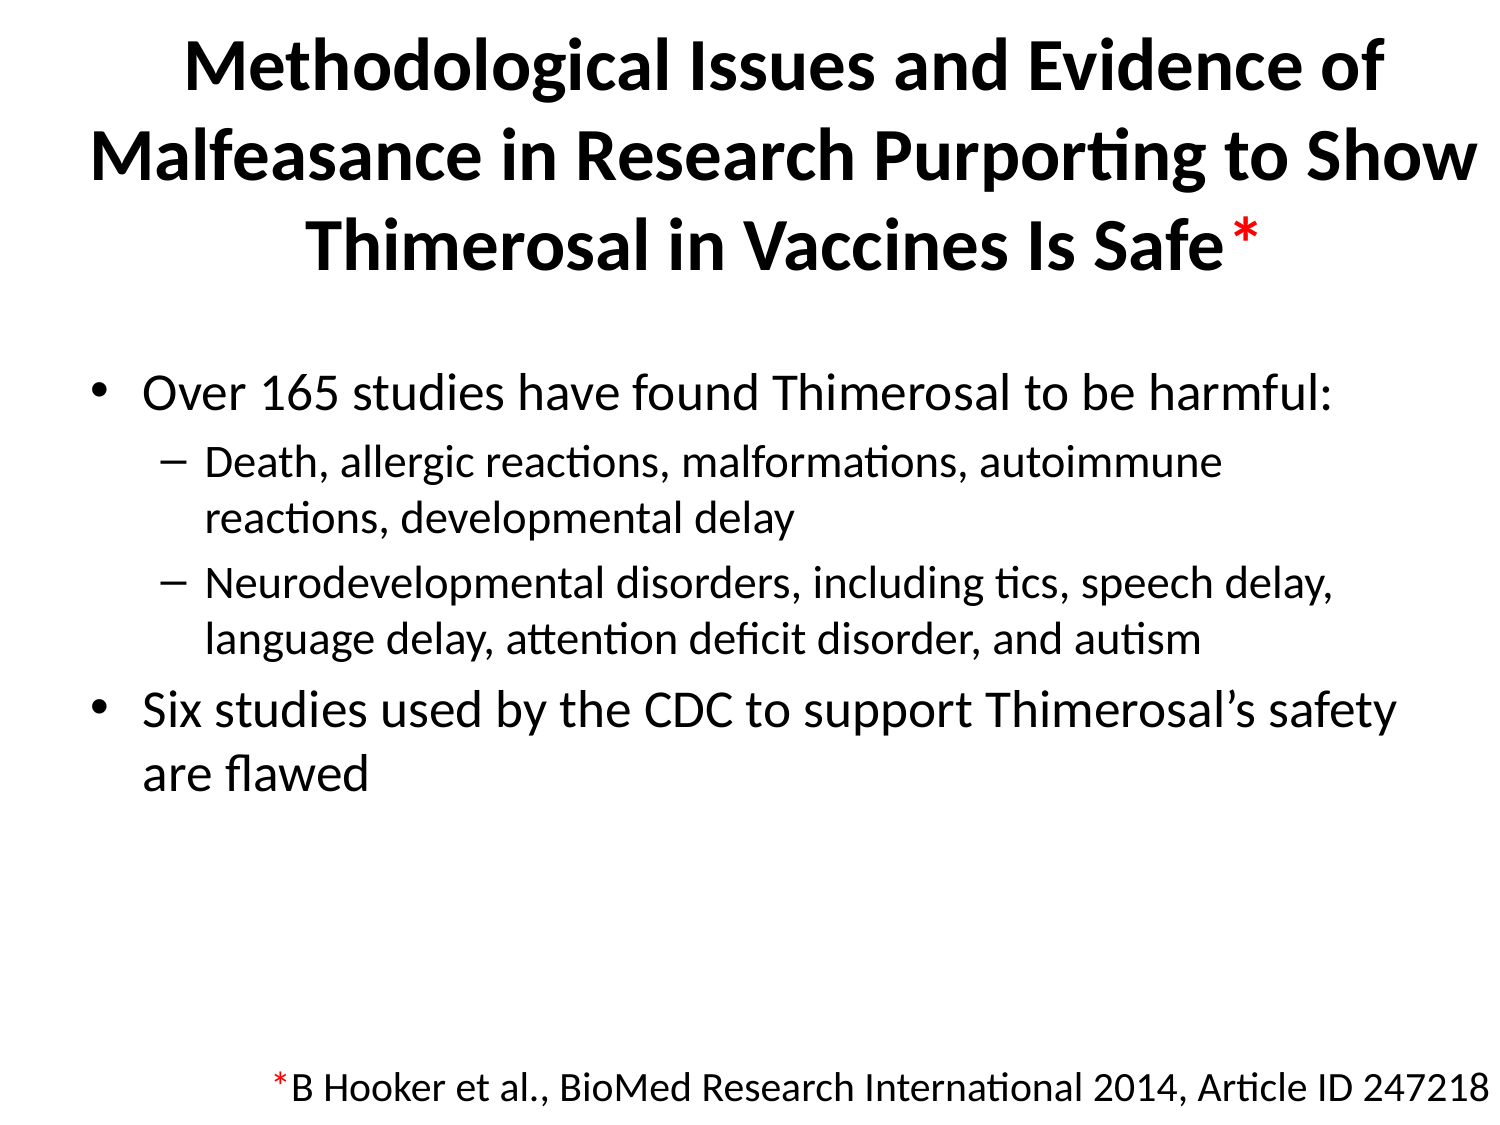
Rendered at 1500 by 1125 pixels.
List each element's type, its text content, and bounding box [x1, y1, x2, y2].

list Over 165 studies have found Thimerosal to be harmful: Death, allergic reactions, malformations, autoimmune reactions, developmental delay Neurodevelopmental disorders, including tics, speech delay, language delay, attention deficit disorder, and autism Six studies used by the CDC to support Thimerosal’s safety are flawed [75, 350, 1425, 897]
text_box *B Hooker et al., BioMed Research International 2014, Article ID 247218 [255, 1052, 1500, 1125]
title Methodological Issues and Evidence of Malfeasance in Research Purporting to Show Thimerosal in Vaccines Is Safe* [72, 0, 1498, 303]
